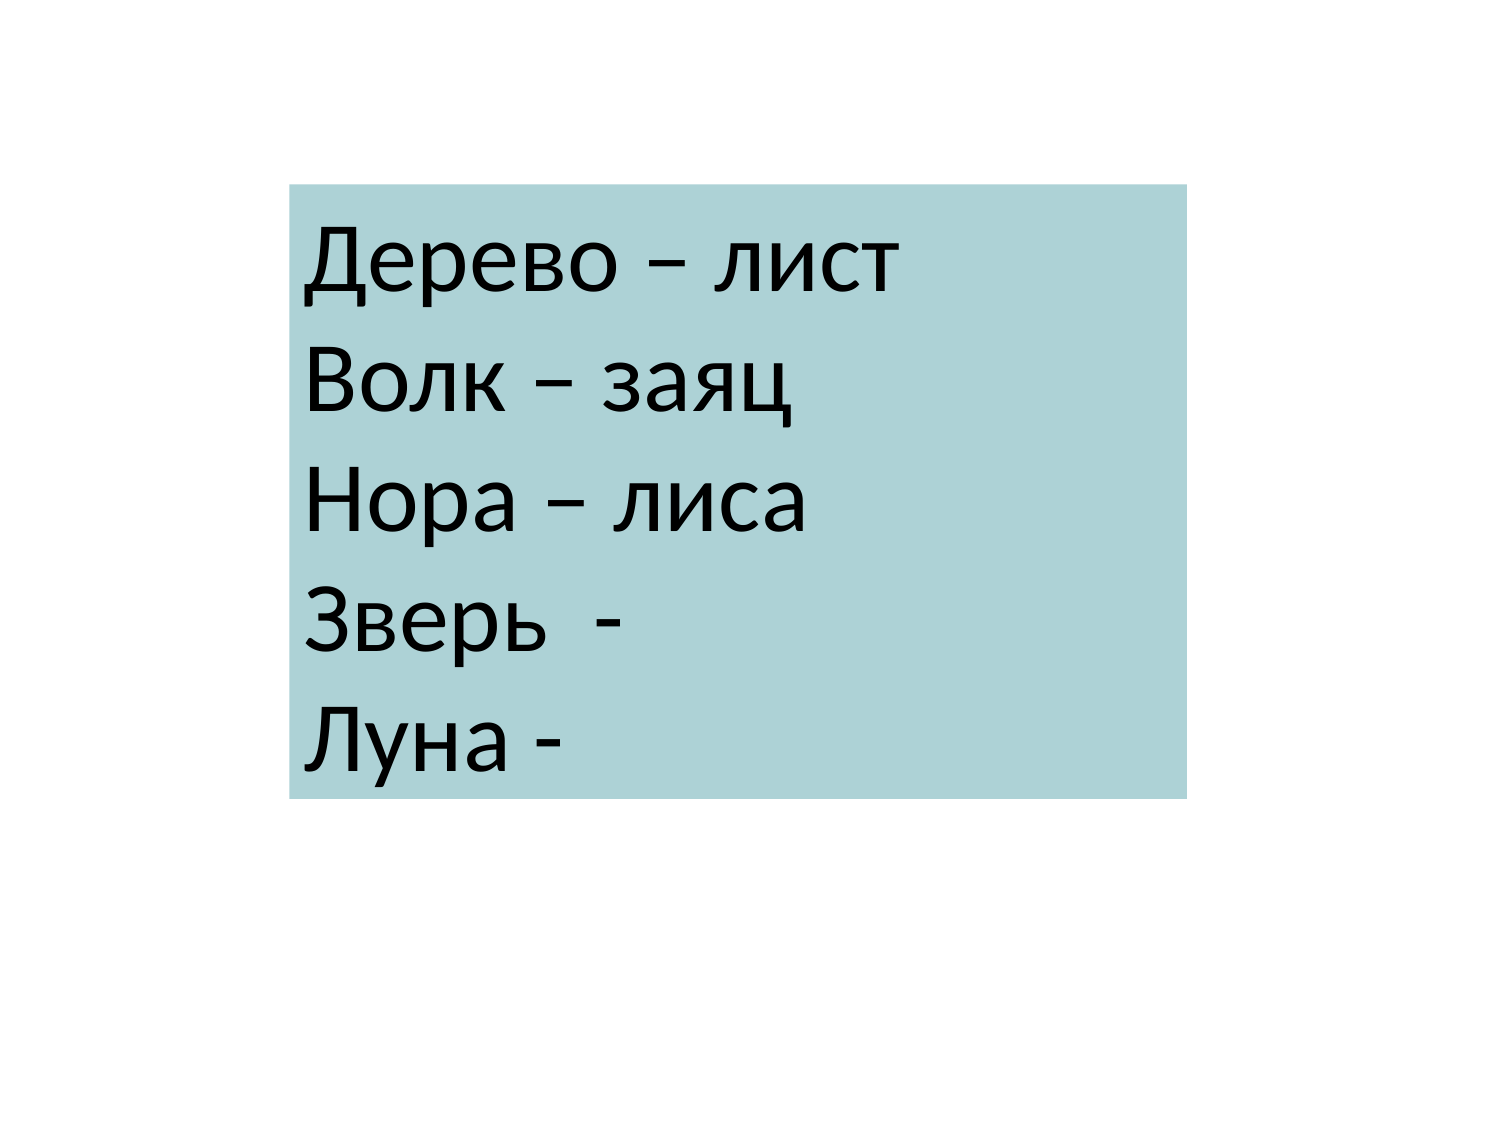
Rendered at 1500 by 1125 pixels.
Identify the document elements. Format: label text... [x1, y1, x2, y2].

text_box Дерево – лист Волк – заяц Нора – лиса Зверь - Луна - [289, 184, 1187, 799]
